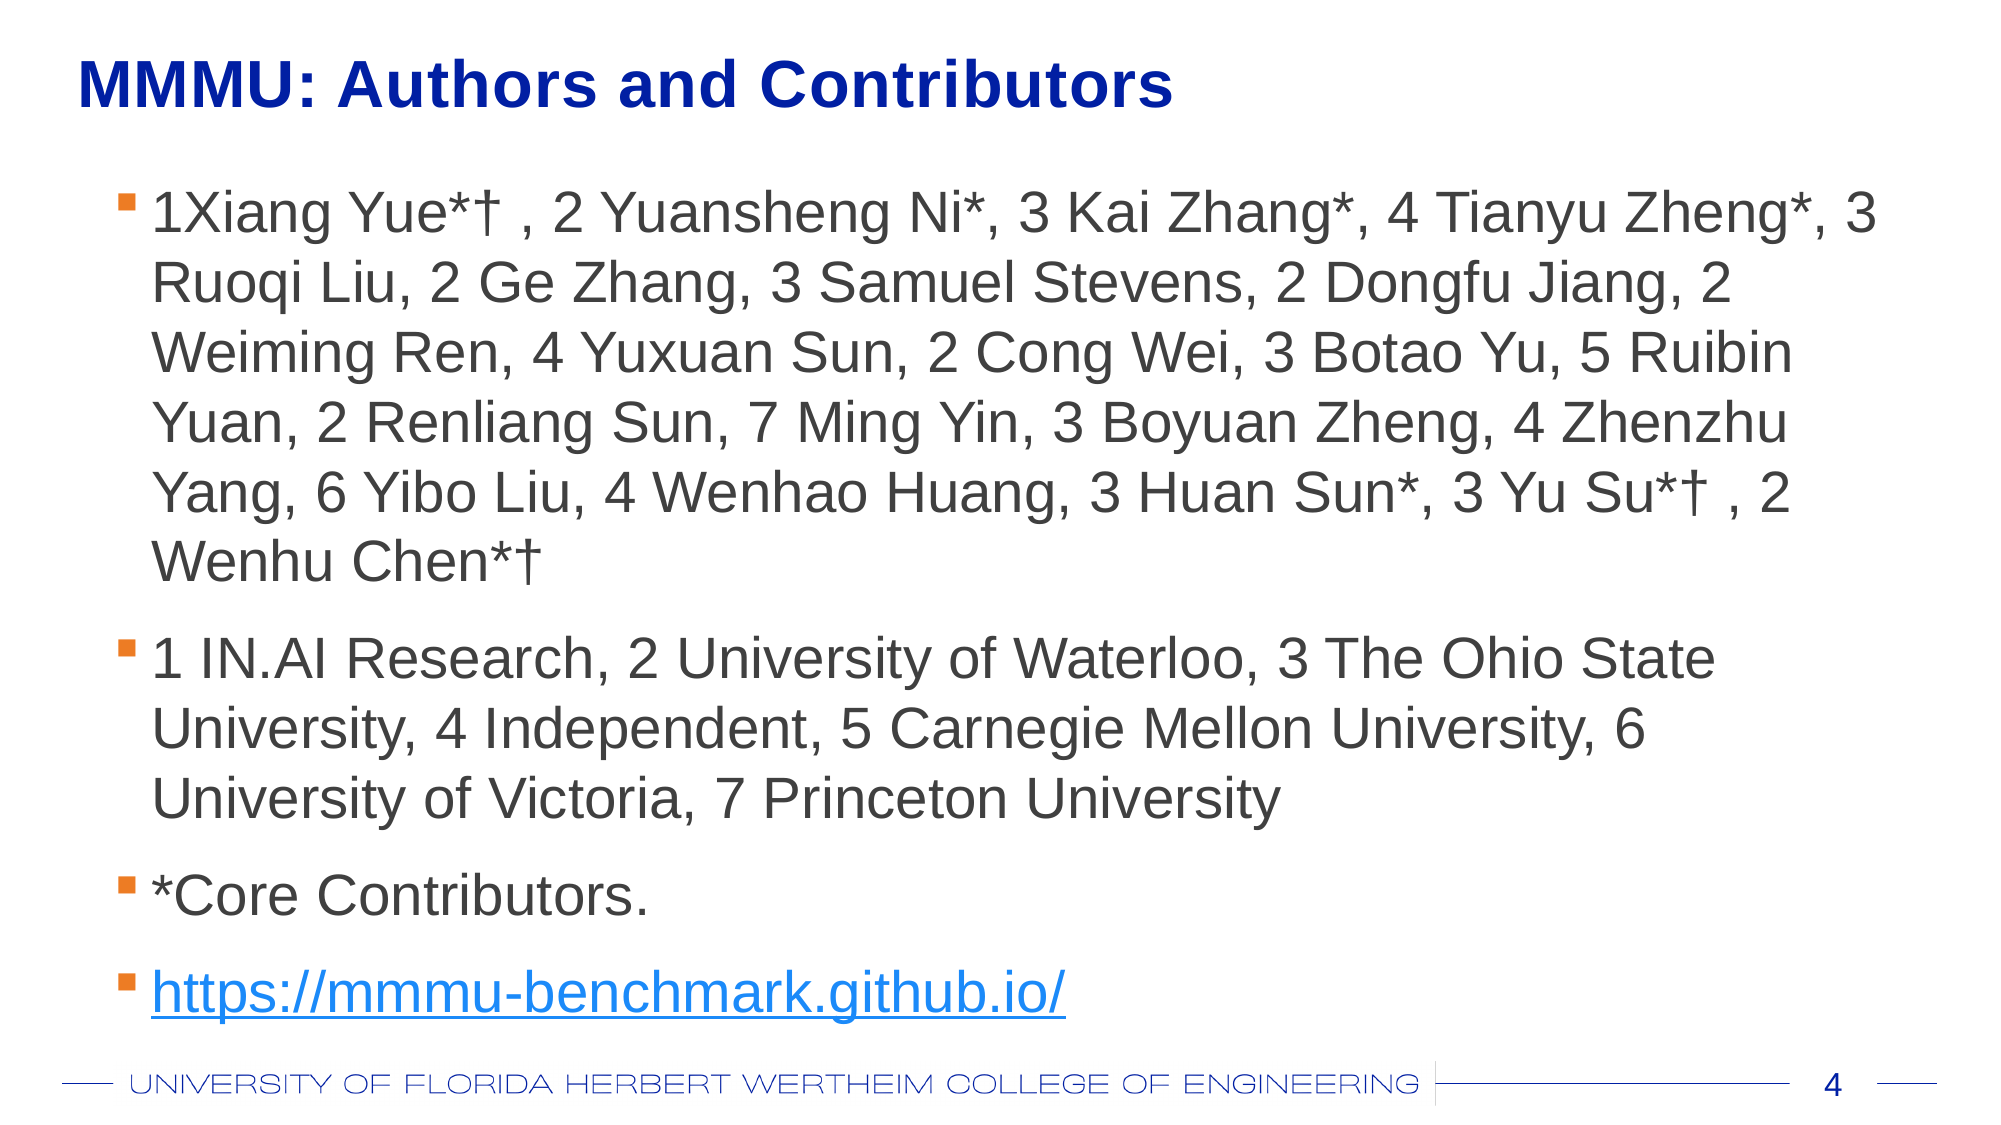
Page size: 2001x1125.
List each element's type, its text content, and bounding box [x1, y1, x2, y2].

picture [112, 1061, 1436, 1114]
text_box 1Xiang Yue*† , 2 Yuansheng Ni*, 3 Kai Zhang*, 4 Tianyu Zheng*, 3 Ruoqi Liu, 2 Ge Zhang, 3 Samuel Stevens, 2 Dongfu Jiang, 2 Weiming Ren, 4 Yuxuan Sun, 2 Cong Wei, 3 Botao Yu, 5 Ruibin Yuan, 2 Renliang Sun, 7 Ming Yin, 3 Boyuan Zheng, 4 Zhenzhu Yang, 6 Yibo Liu, 4 Wenhao Huang, 3 Huan Sun*, 3 Yu Su*† , 2 Wenhu Chen*† 1 IN.AI Research, 2 University of Waterloo, 3 The Ohio State University, 4 Independent, 5 Carnegie Mellon University, 6 University of Victoria, 7 Princeton University *Core Contributors. https://mmmu-benchmark.github.io/ [98, 166, 1902, 1051]
title MMMU: Authors and Contributors [62, 16, 1938, 156]
